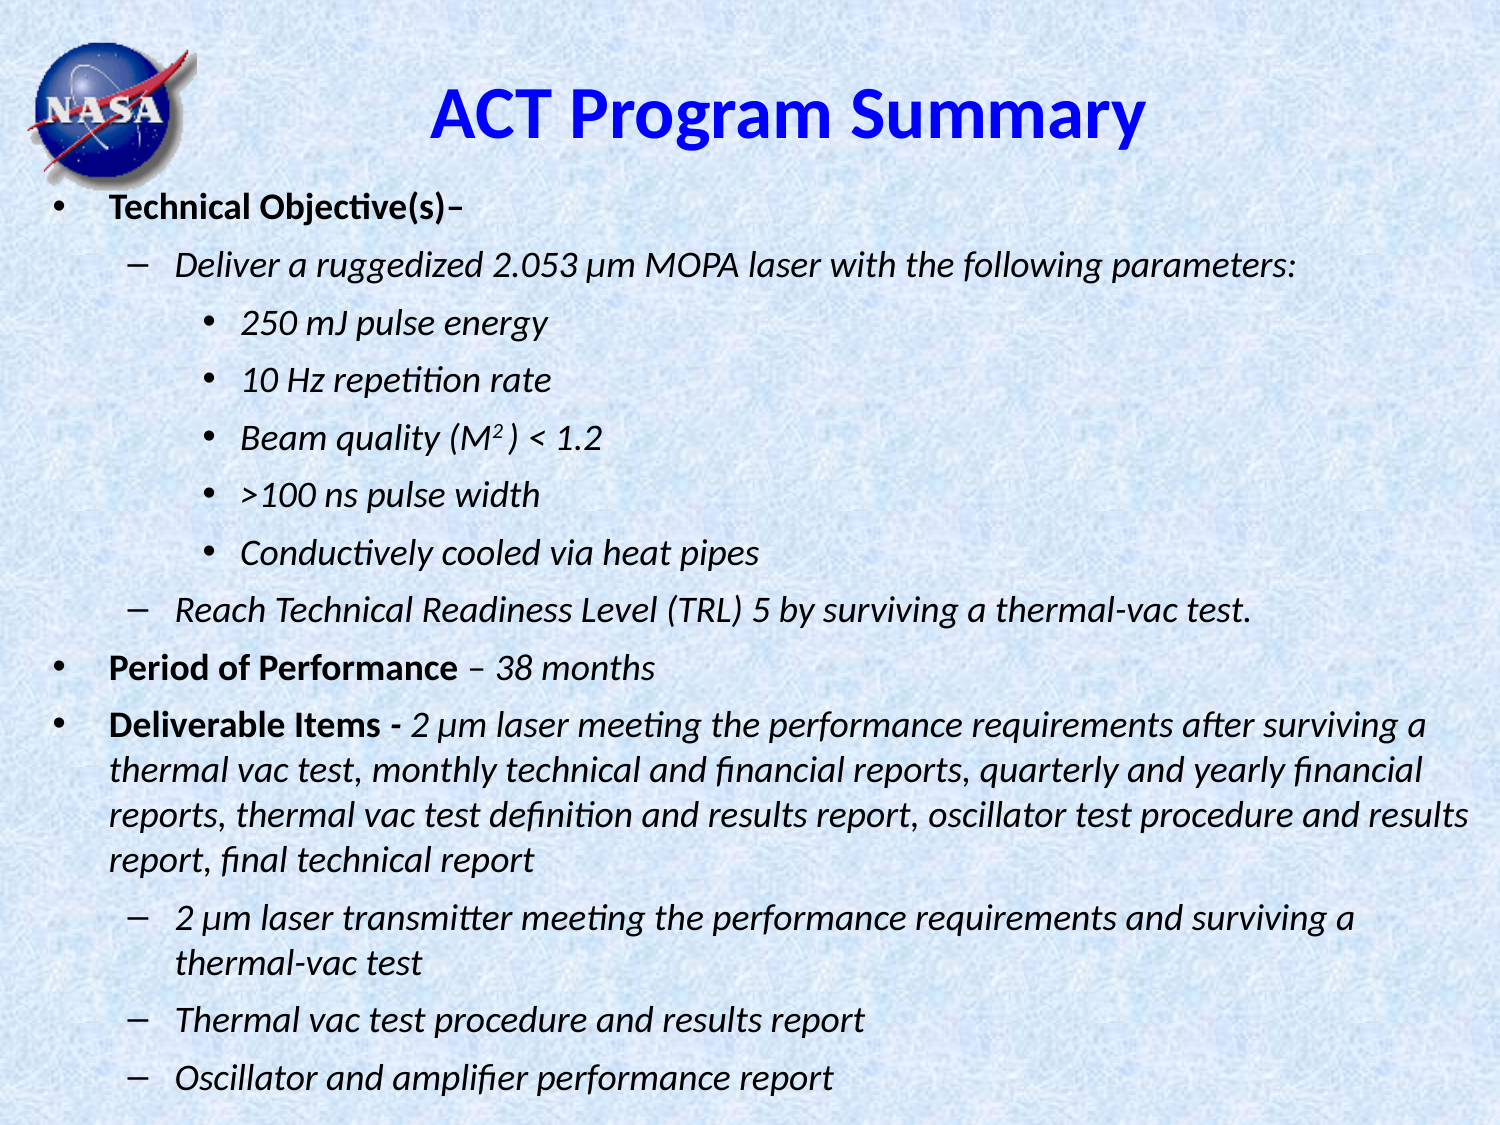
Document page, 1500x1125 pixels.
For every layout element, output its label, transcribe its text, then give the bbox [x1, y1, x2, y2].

picture [0, 0, 1500, 1125]
list Technical Objective(s)– Deliver a ruggedized 2.053 µm MOPA laser with the following parameters: 250 mJ pulse energy 10 Hz repetition rate Beam quality (M2 ) < 1.2 >100 ns pulse width Conductively cooled via heat pipes Reach Technical Readiness Level (TRL) 5 by surviving a thermal-vac test. Period of Performance – 38 months Deliverable Items - 2 µm laser meeting the performance requirements after surviving a thermal vac test, monthly technical and financial reports, quarterly and yearly financial reports, thermal vac test definition and results report, oscillator test procedure and results report, final technical report 2 µm laser transmitter meeting the performance requirements and surviving a thermal-vac test Thermal vac test procedure and results report Oscillator and amplifier performance report [37, 174, 1488, 1083]
title ACT Program Summary [206, 45, 1373, 171]
